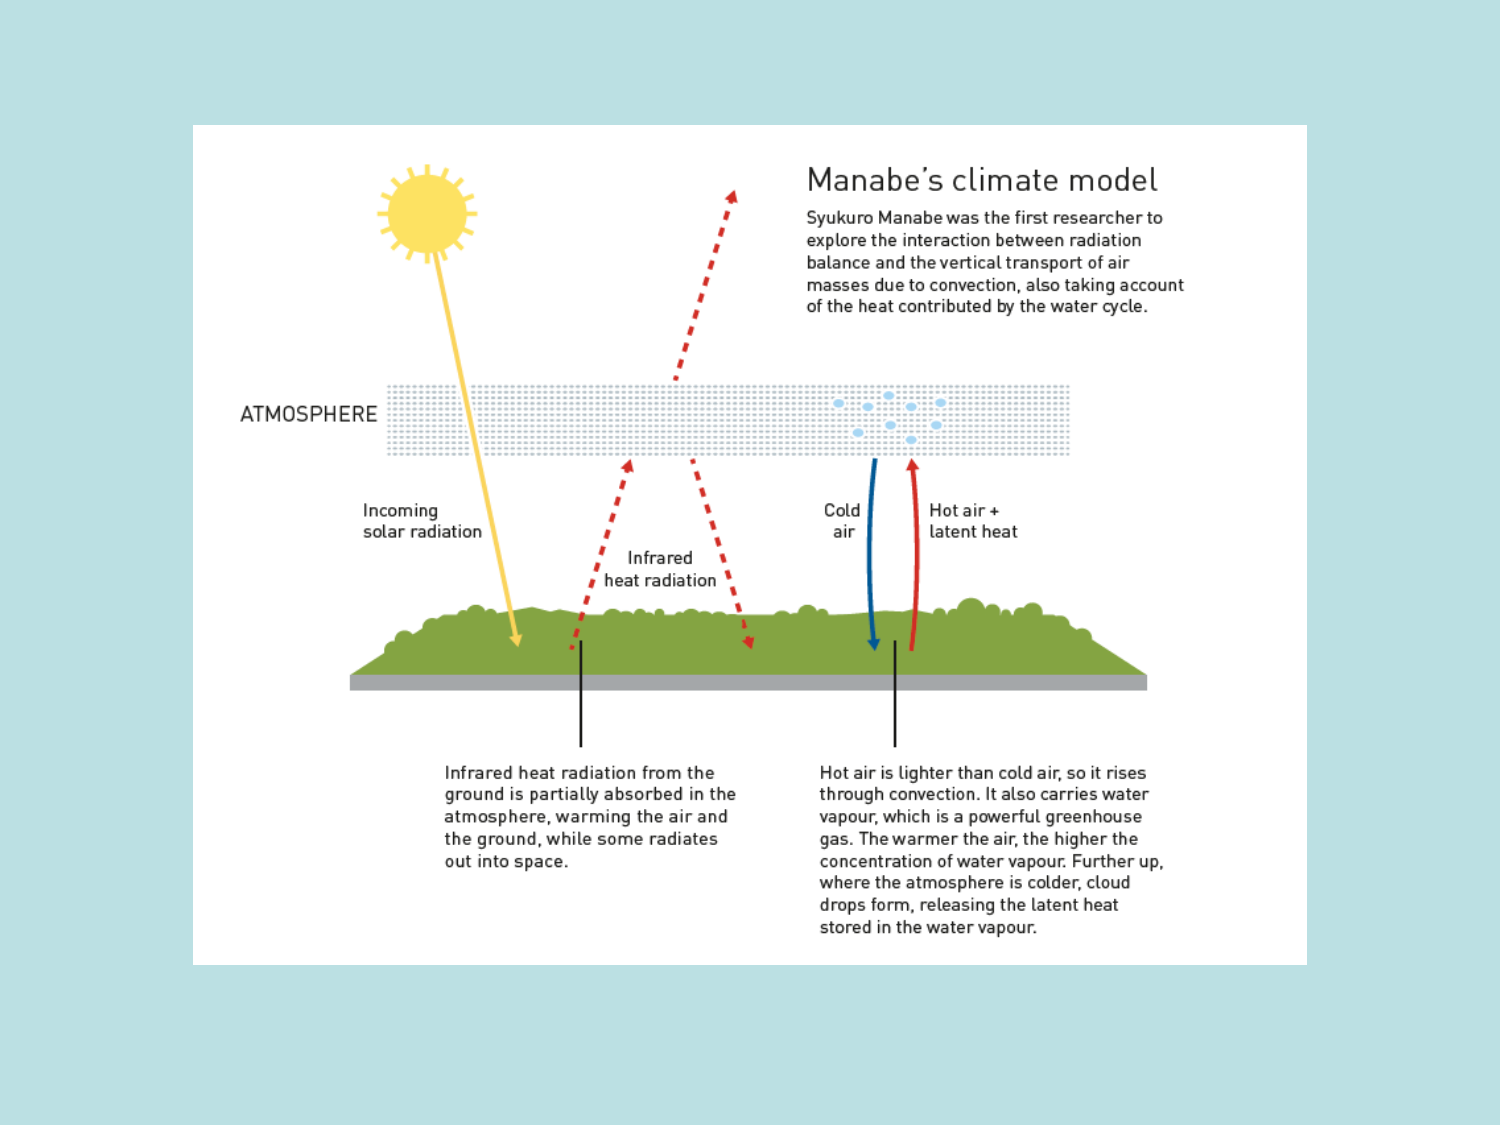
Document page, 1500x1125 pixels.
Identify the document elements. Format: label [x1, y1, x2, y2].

picture [193, 125, 1307, 965]
